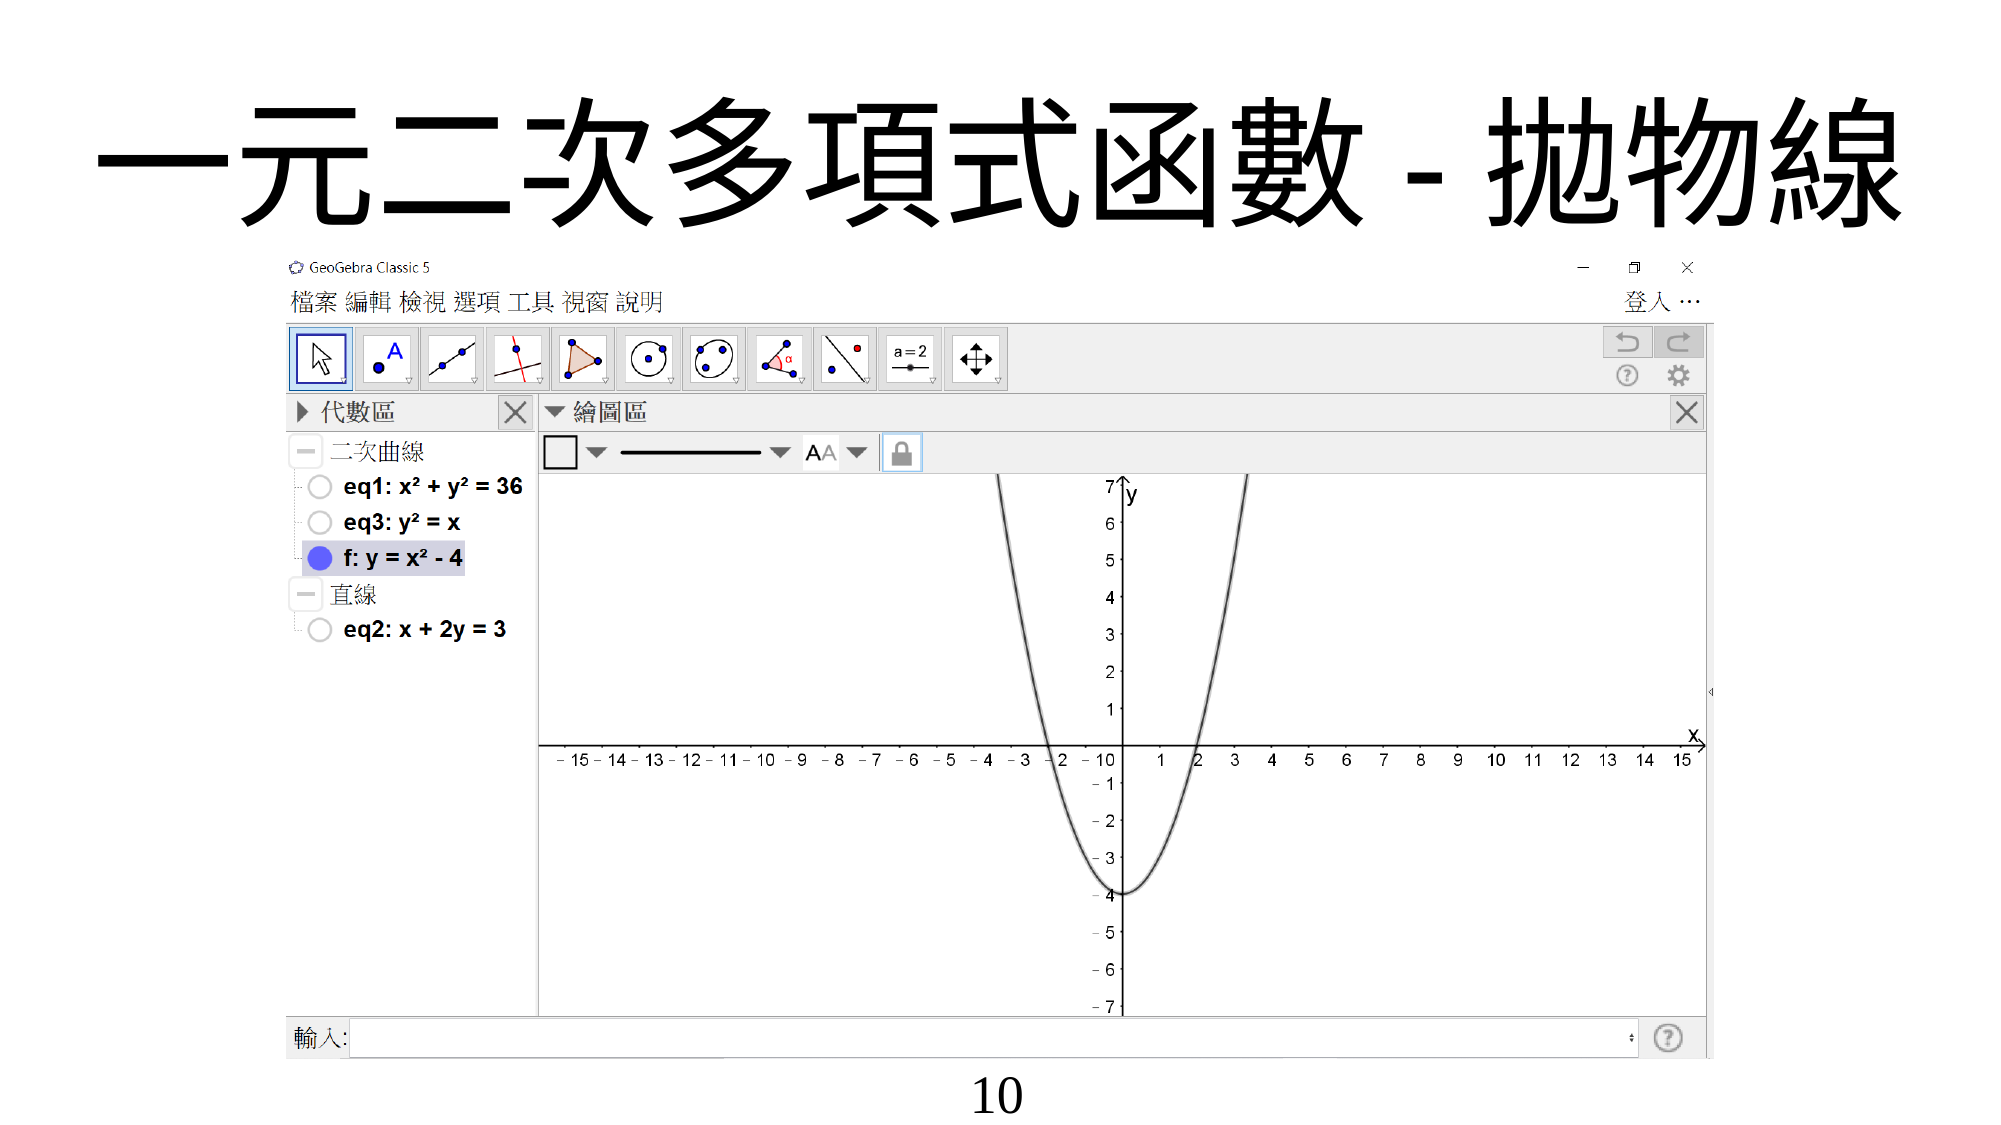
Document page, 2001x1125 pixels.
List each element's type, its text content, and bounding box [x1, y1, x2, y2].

title 一元二次多項式函數-拋物線 [0, 66, 2000, 254]
slide_number 10 [763, 1066, 1231, 1125]
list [285, 255, 1715, 1059]
